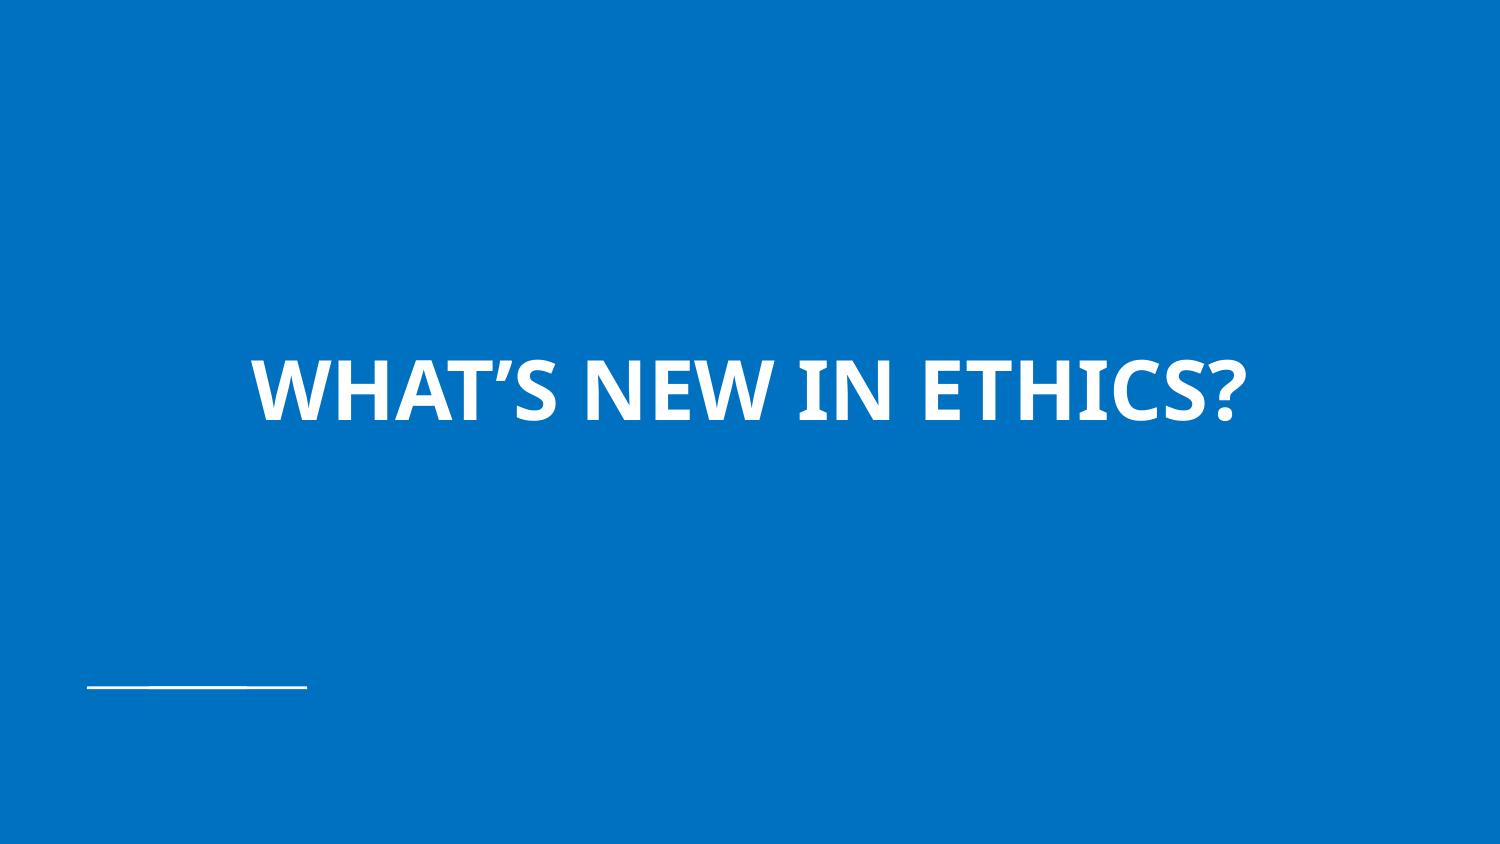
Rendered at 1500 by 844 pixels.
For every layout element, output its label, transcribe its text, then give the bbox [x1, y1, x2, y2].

title WHAT’S NEW IN ETHICS? [0, 141, 1500, 632]
